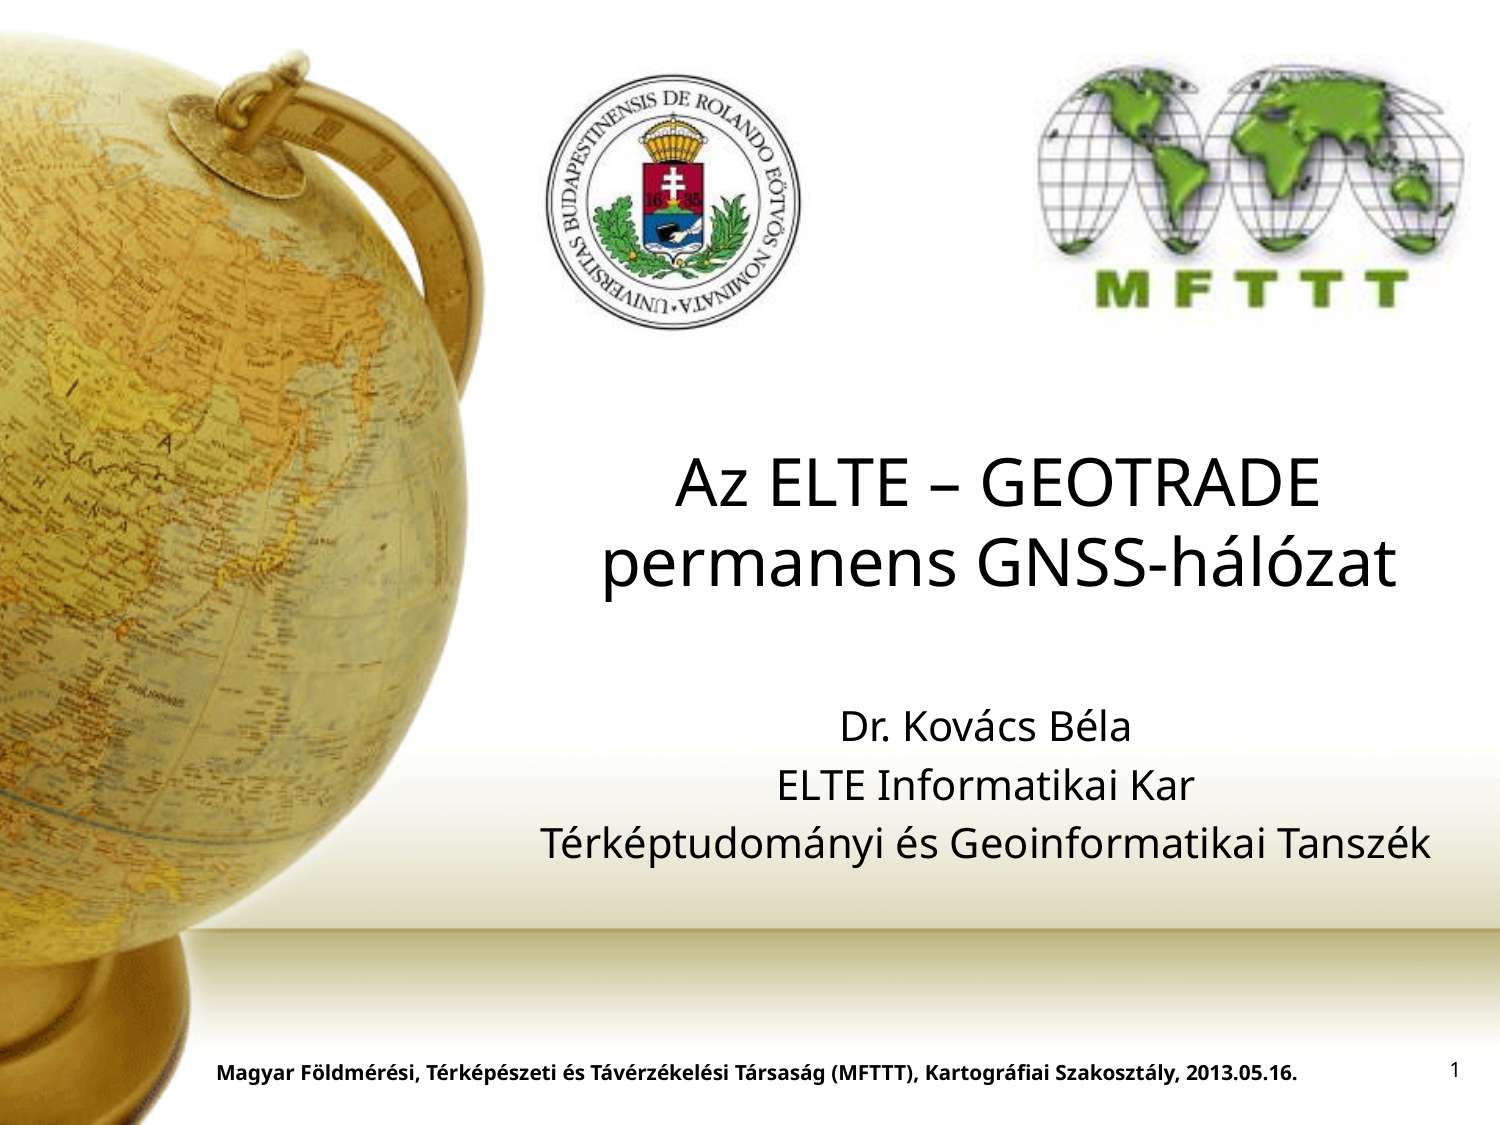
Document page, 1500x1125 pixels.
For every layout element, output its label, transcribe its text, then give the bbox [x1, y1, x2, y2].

title Az ELTE – GEOTRADE permanens GNSS-hálózat [560, 299, 1438, 688]
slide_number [200, 1016, 1163, 1093]
picture [0, 0, 1500, 1125]
subtitle Dr. Kovács Béla ELTE Informatikai Kar Térképtudományi és Geoinformatikai Tanszék [513, 692, 1459, 918]
slide_number 1 [1163, 1016, 1477, 1093]
